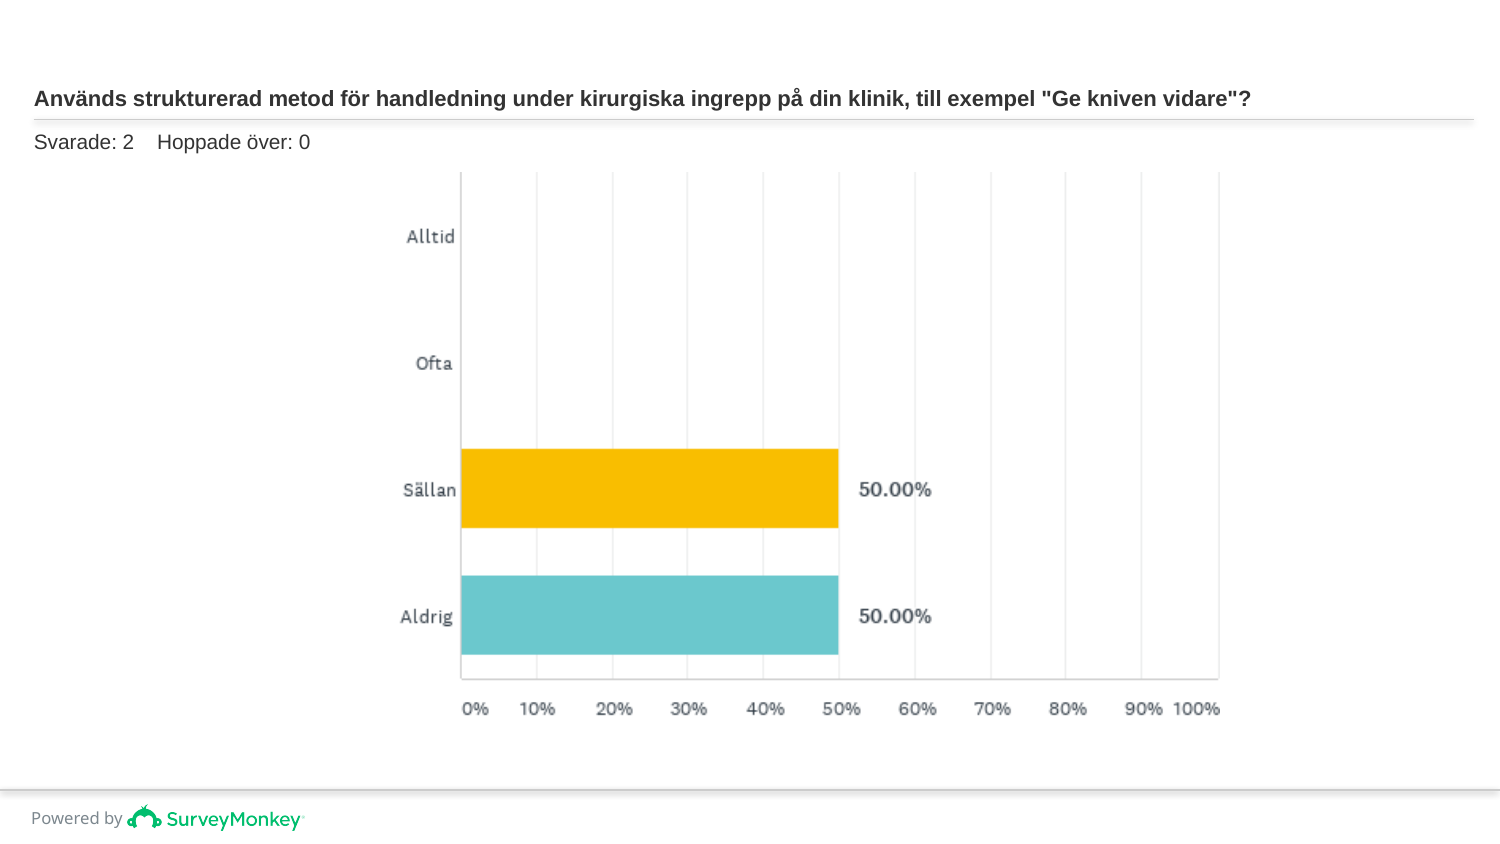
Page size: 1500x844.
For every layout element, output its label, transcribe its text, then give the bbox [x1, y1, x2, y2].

picture [116, 793, 316, 842]
title Används strukturerad metod för handledning under kirurgiska ingrepp på din klinik, till exempel "Ge kniven vidare"? [18, 54, 1369, 119]
list Svarade: 2 Hoppade över: 0 [18, 120, 894, 162]
picture [279, 171, 1221, 758]
